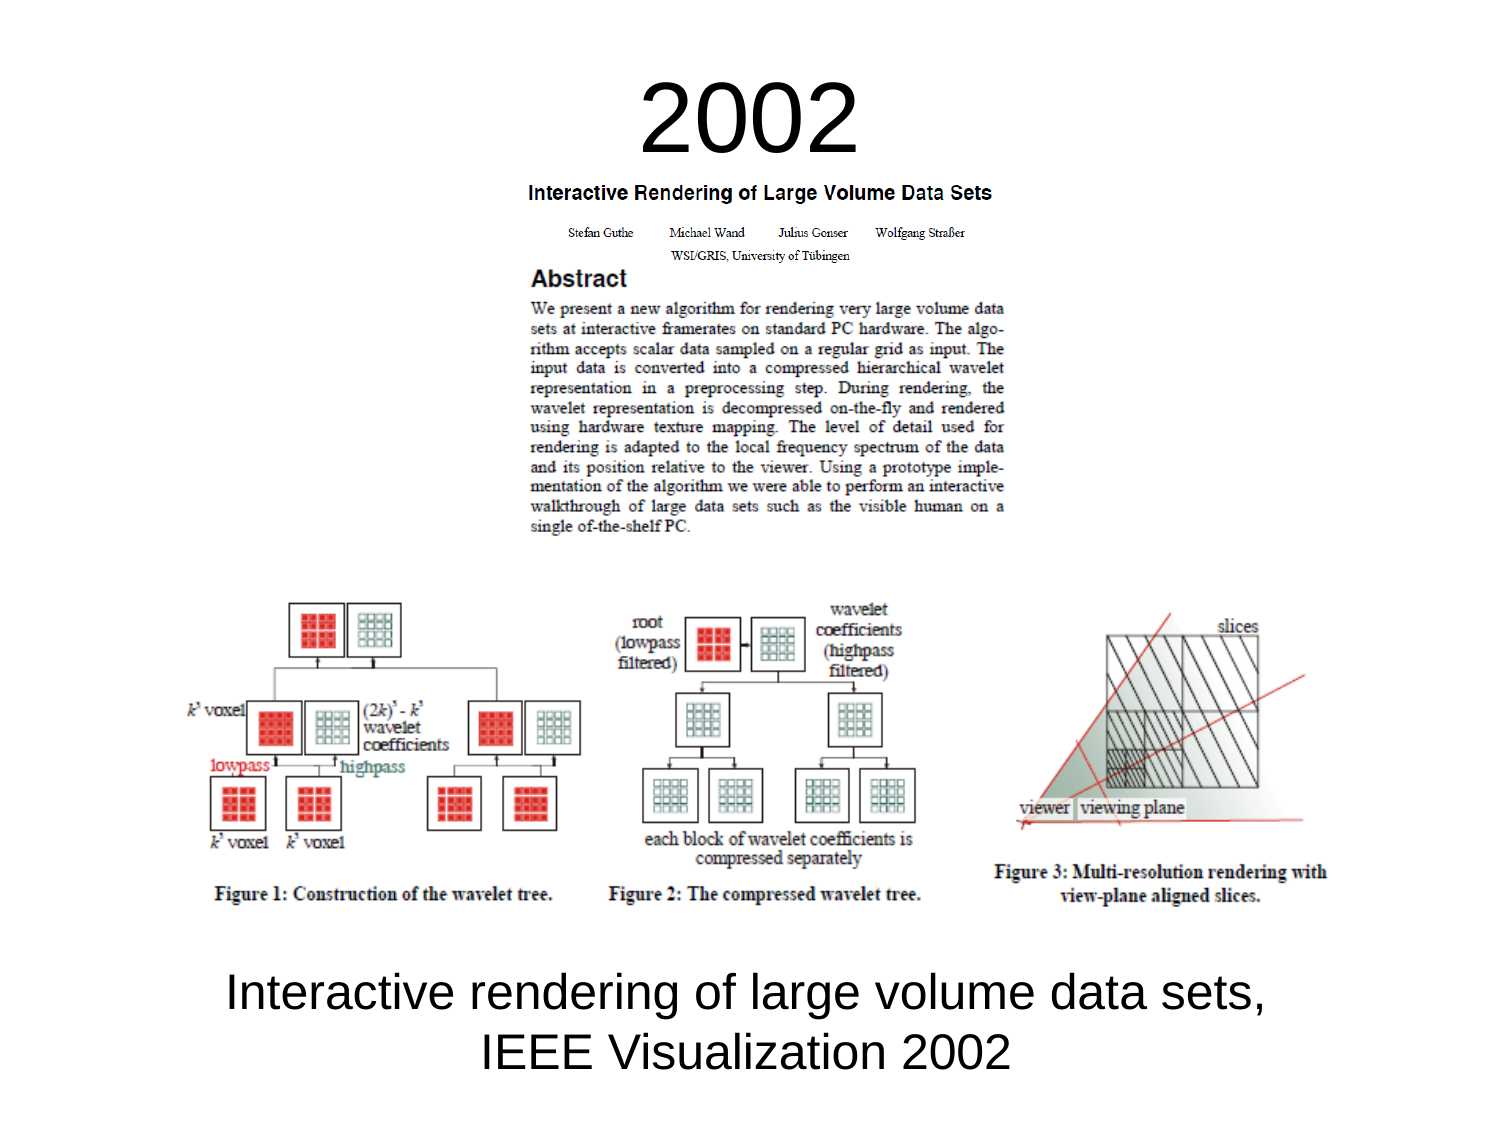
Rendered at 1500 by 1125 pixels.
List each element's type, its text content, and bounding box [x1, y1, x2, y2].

picture [152, 562, 1362, 929]
picture [524, 179, 1017, 548]
title 2002 [0, 19, 1500, 207]
text_box Interactive rendering of large volume data sets, IEEE Visualization 2002 [210, 952, 1283, 1087]
